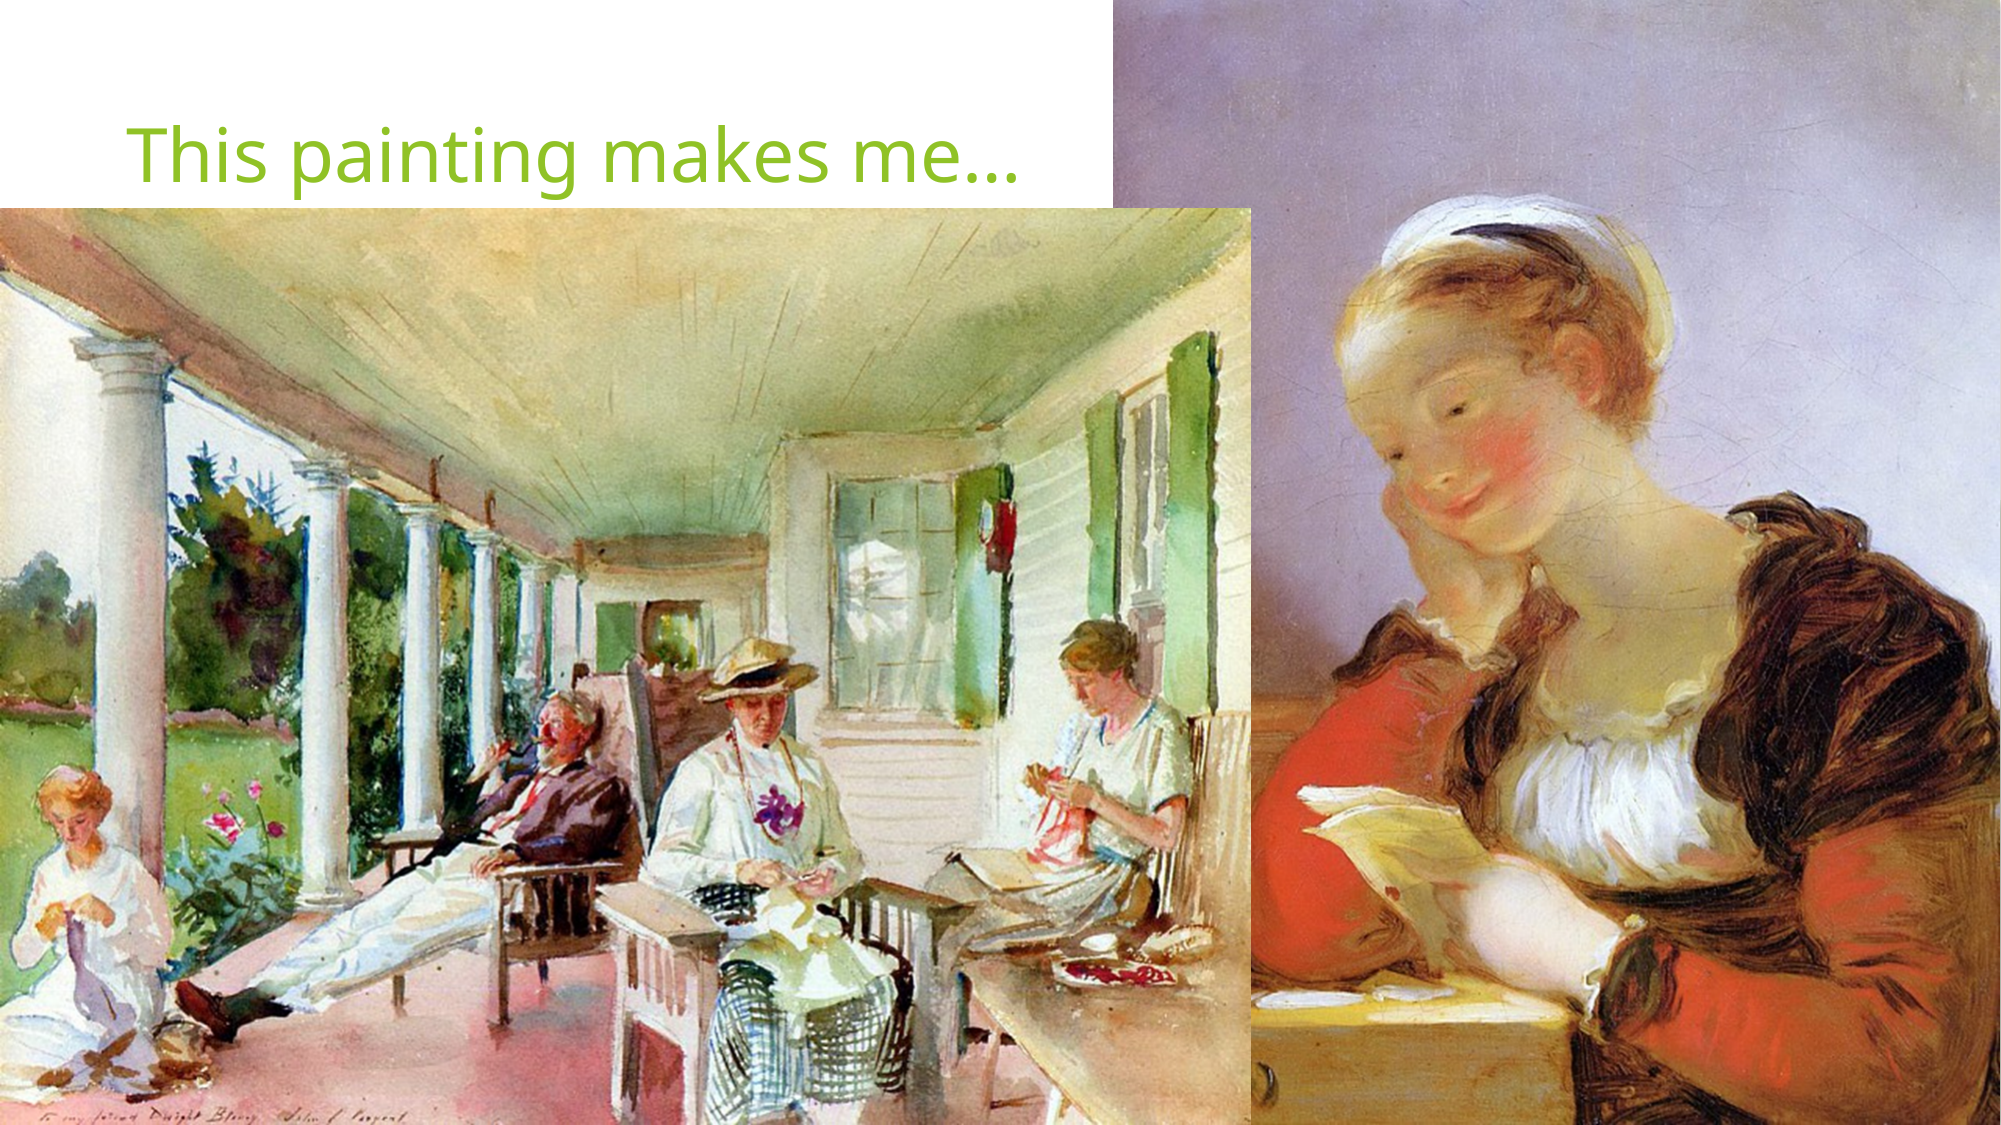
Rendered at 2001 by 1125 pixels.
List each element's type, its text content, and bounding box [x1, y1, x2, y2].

picture [0, 207, 1251, 1125]
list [1113, 0, 2000, 1125]
title This painting makes me… [111, 99, 1108, 207]
